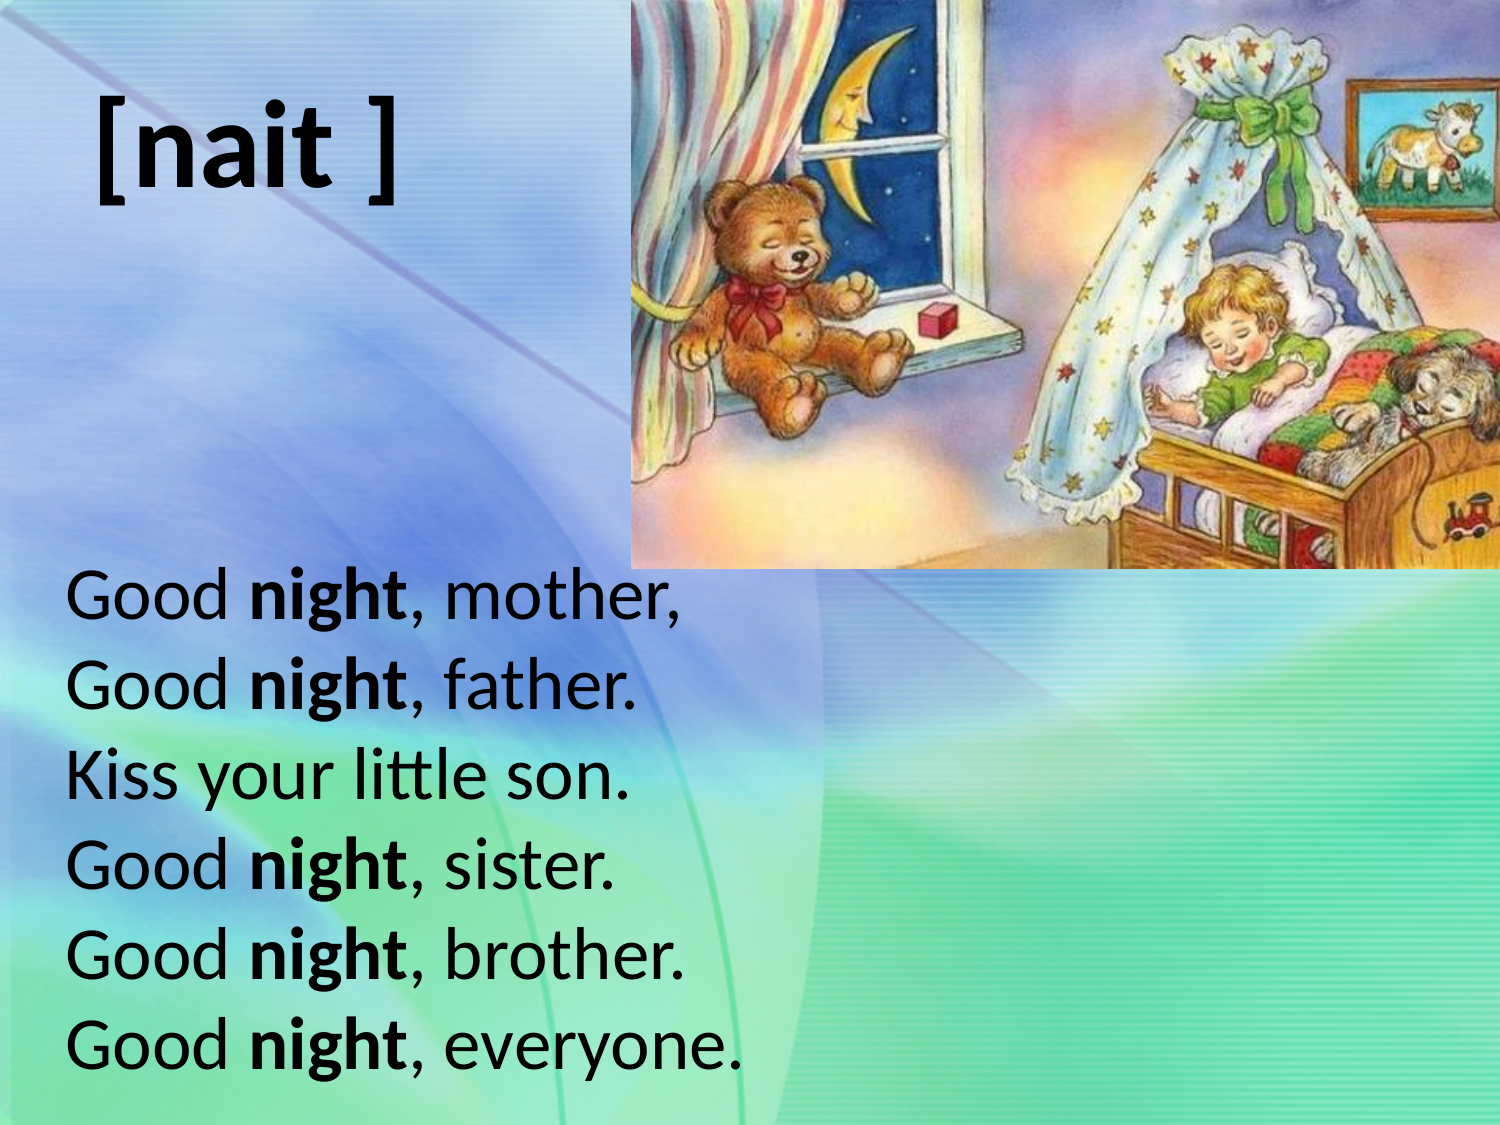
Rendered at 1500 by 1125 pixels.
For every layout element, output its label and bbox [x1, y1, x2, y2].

list [631, 0, 1500, 569]
picture [0, 0, 1500, 1125]
